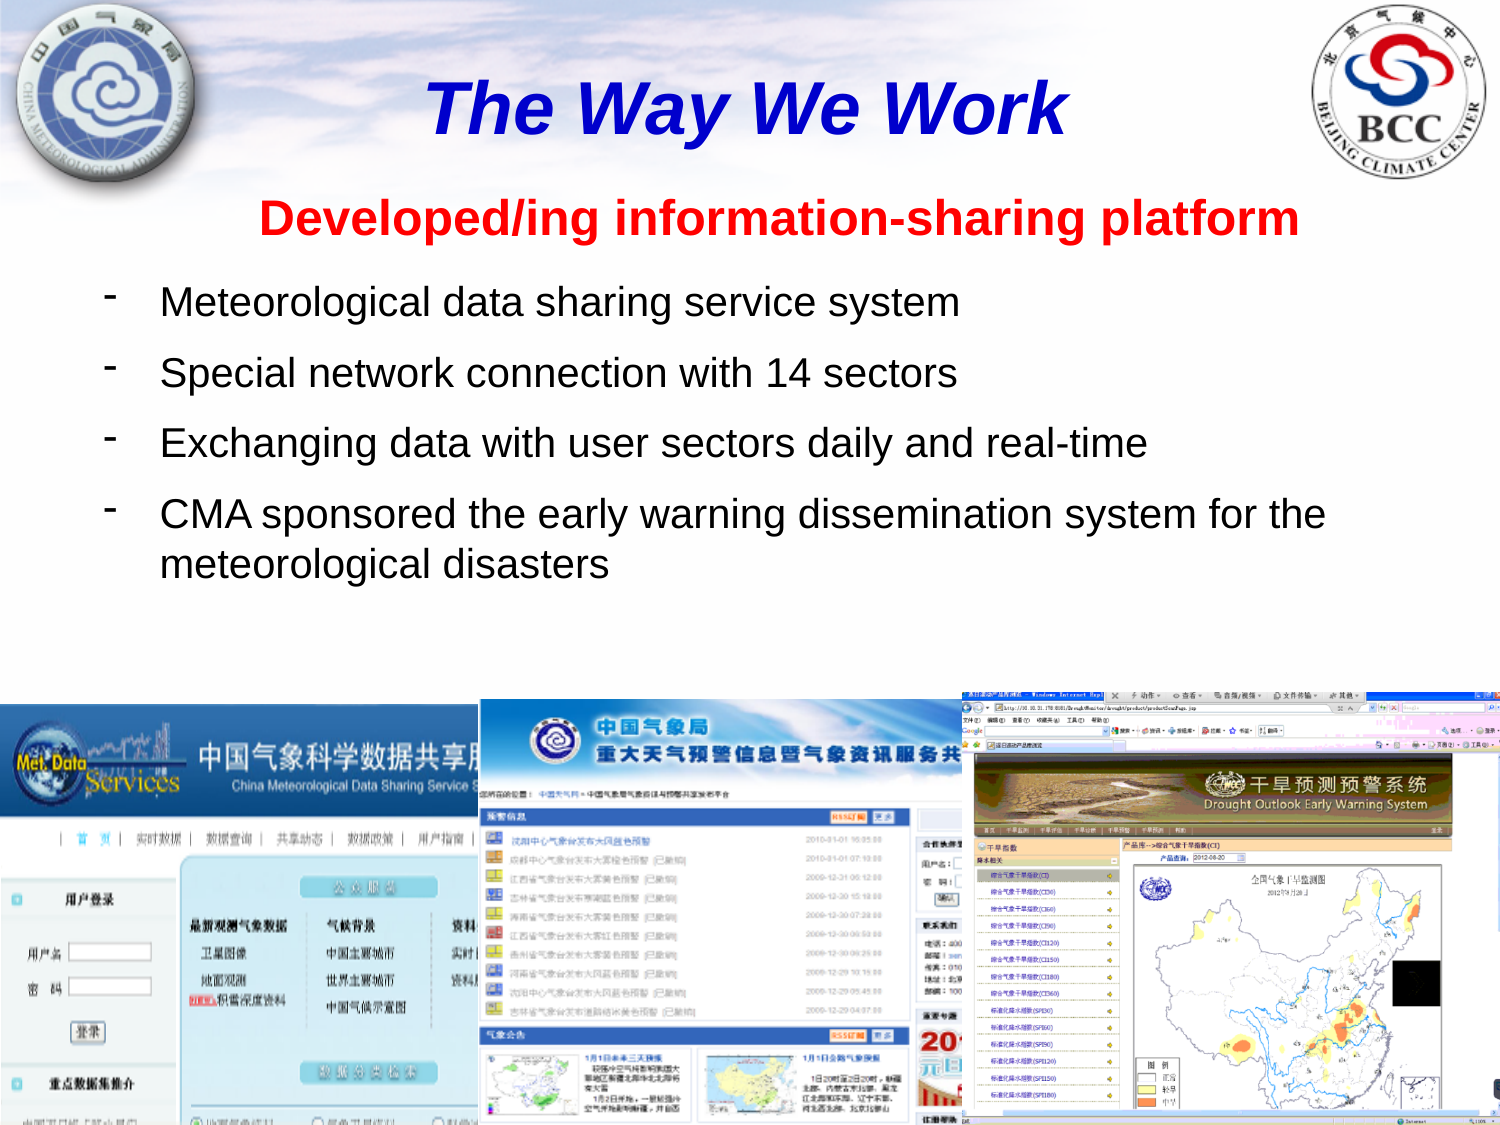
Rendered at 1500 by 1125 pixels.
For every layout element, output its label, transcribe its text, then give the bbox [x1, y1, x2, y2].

text_box Meteorological data sharing service system Special network connection with 14 sectors Exchanging data with user sectors daily and real-time CMA sponsored the early warning dissemination system for the meteorological disasters [88, 267, 1414, 595]
picture [0, 0, 1500, 1125]
text_box Developed/ing information-sharing platform [125, 178, 1436, 253]
text_box The Way We Work [407, 7, 1148, 157]
